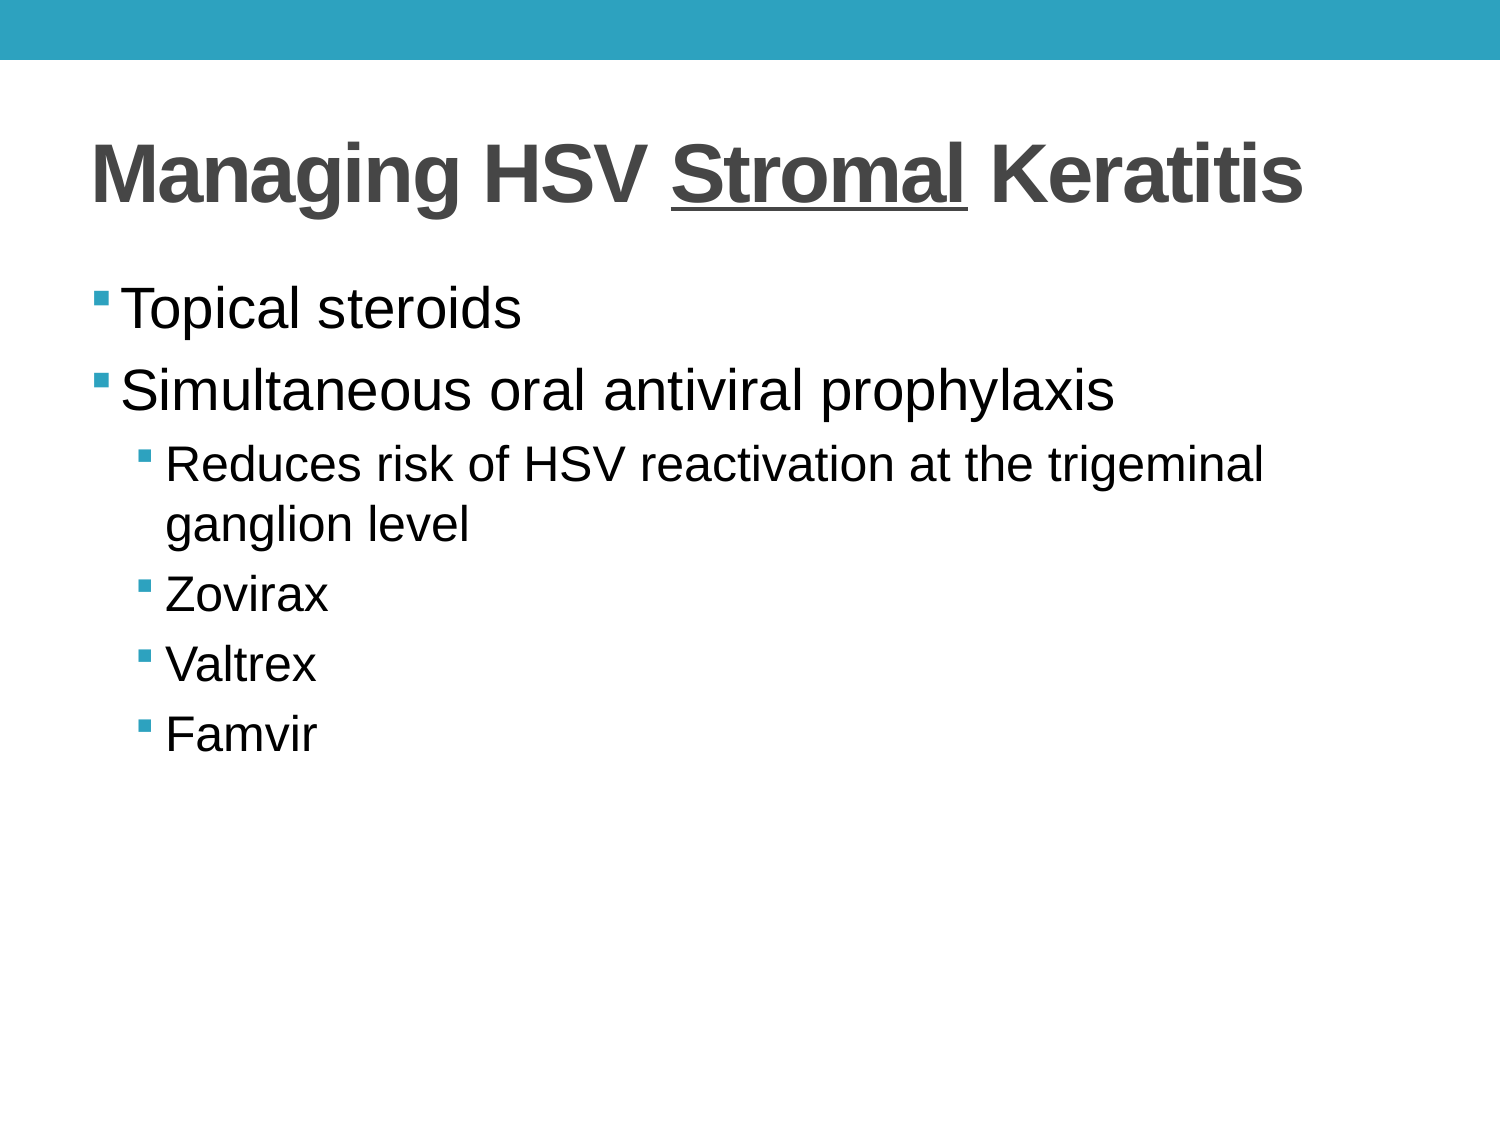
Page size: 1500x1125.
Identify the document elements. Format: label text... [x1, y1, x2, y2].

title Managing HSV Stromal Keratitis [75, 87, 1425, 250]
list Topical steroids Simultaneous oral antiviral prophylaxis Reduces risk of HSV reactivation at the trigeminal ganglion level Zovirax Valtrex Famvir [75, 262, 1425, 1063]
